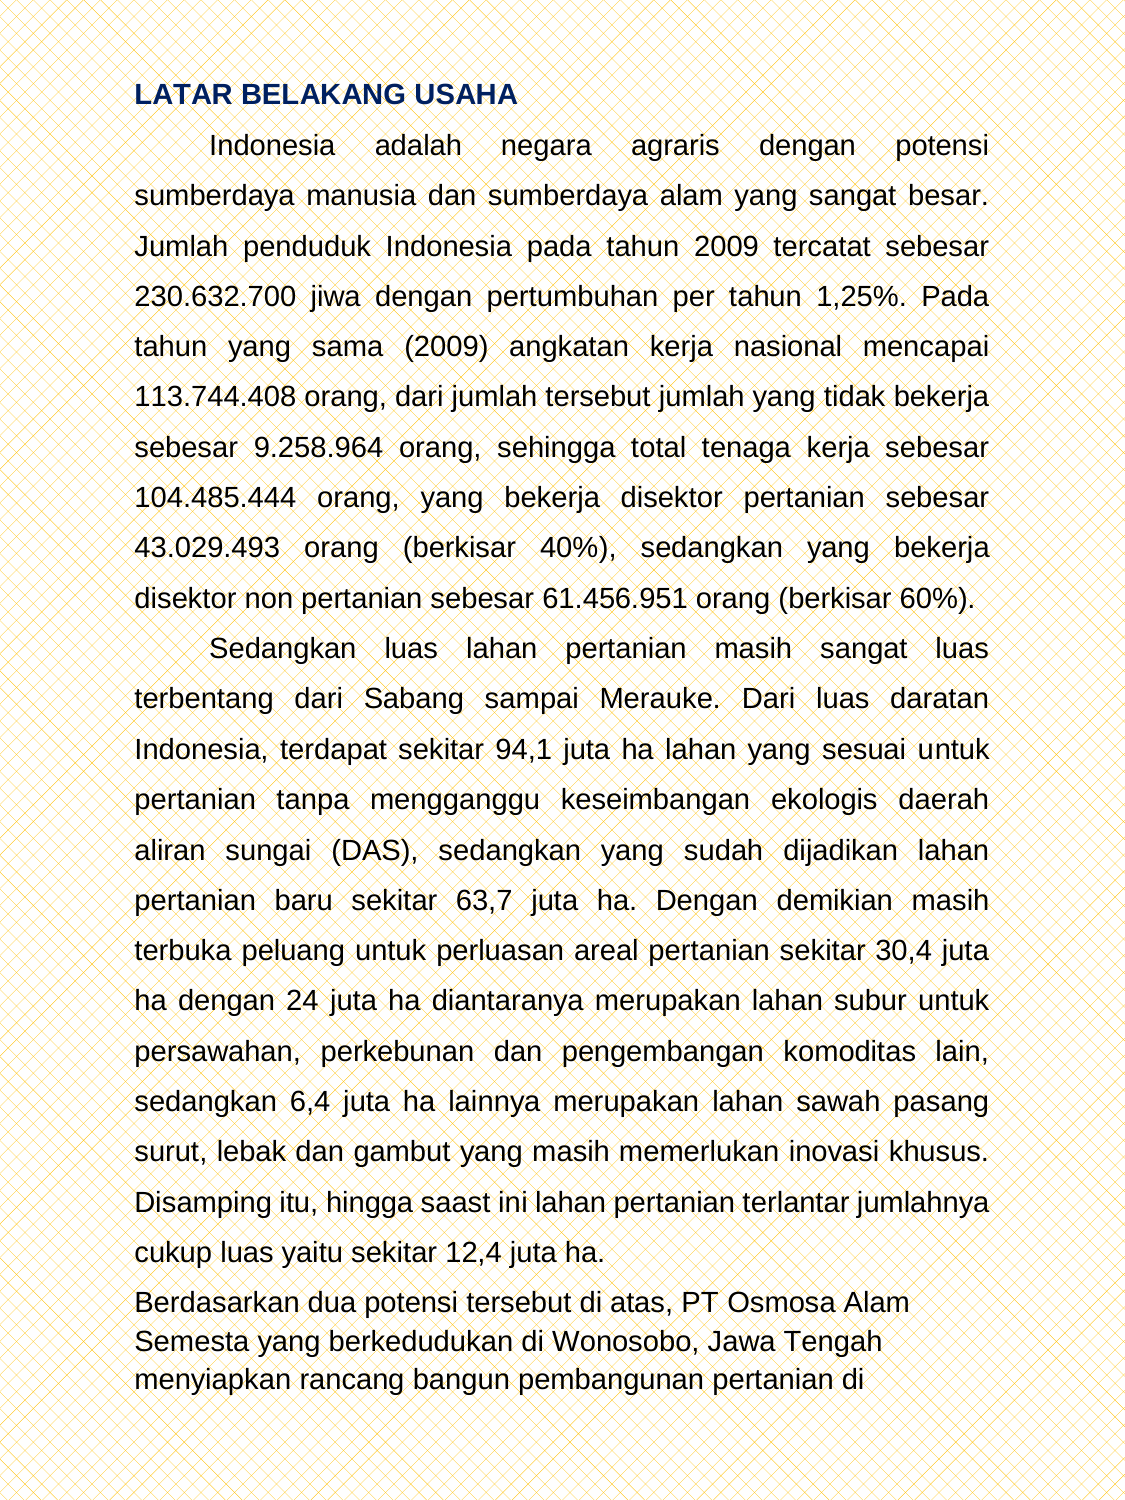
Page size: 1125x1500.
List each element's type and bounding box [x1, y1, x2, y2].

picture [134, 77, 991, 1423]
